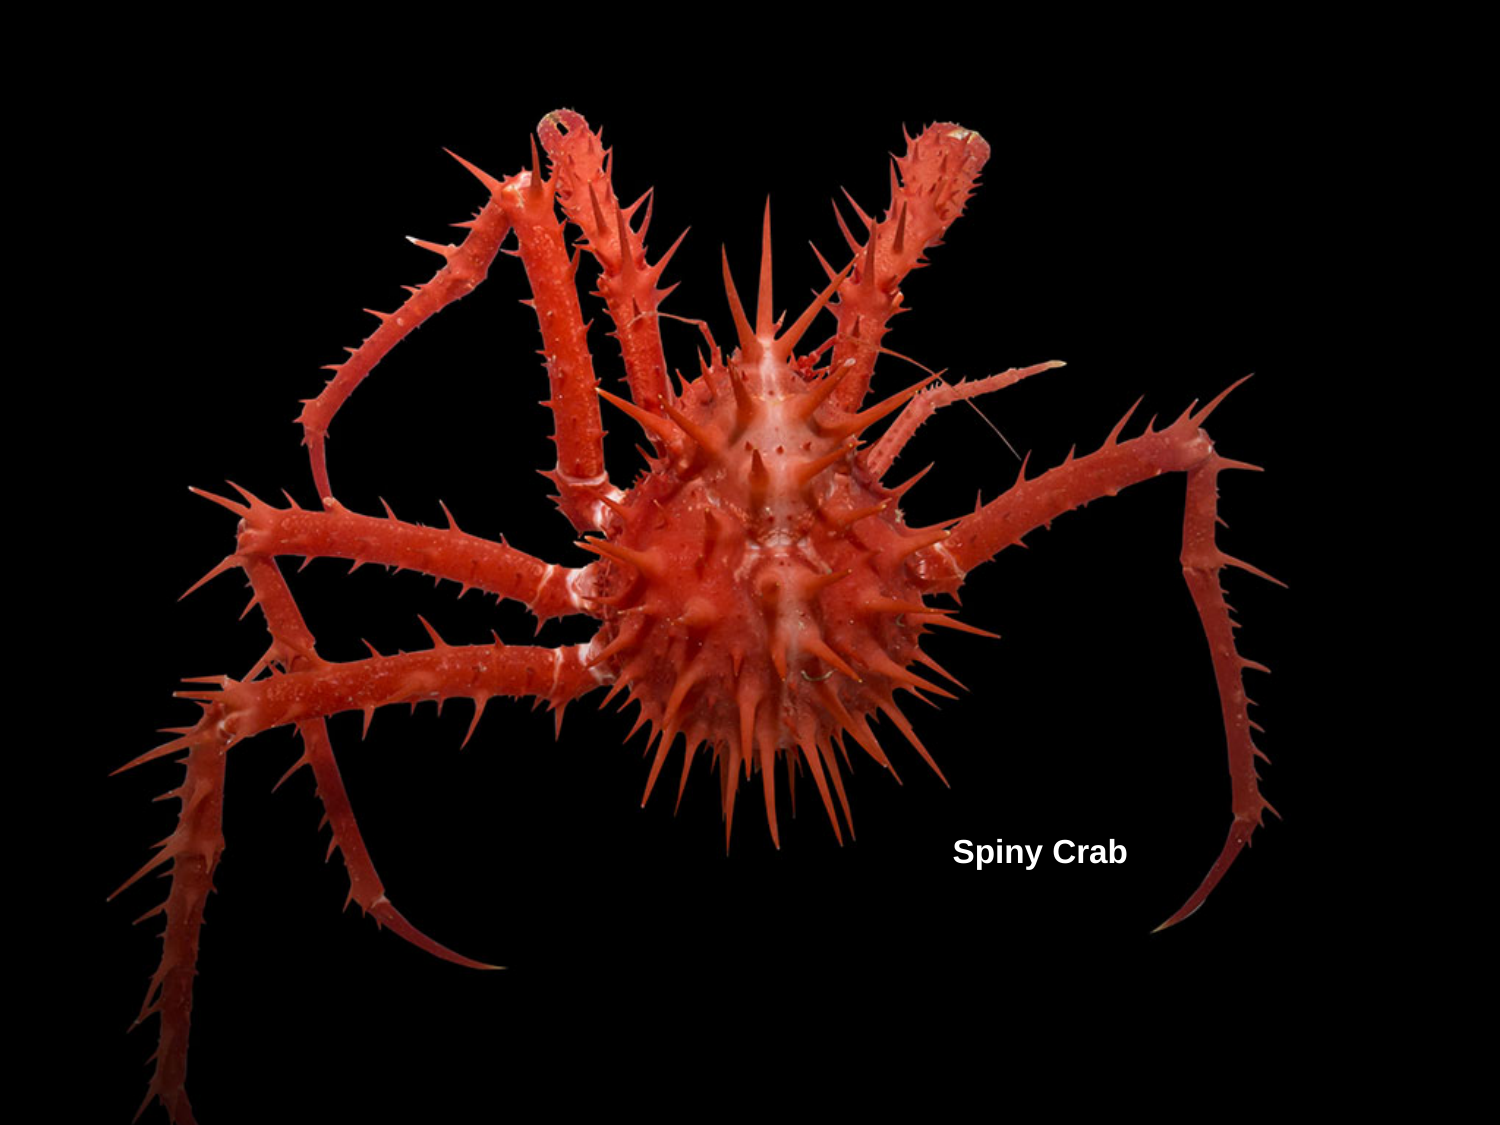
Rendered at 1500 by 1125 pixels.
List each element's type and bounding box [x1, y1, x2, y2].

list [0, 0, 1500, 1125]
